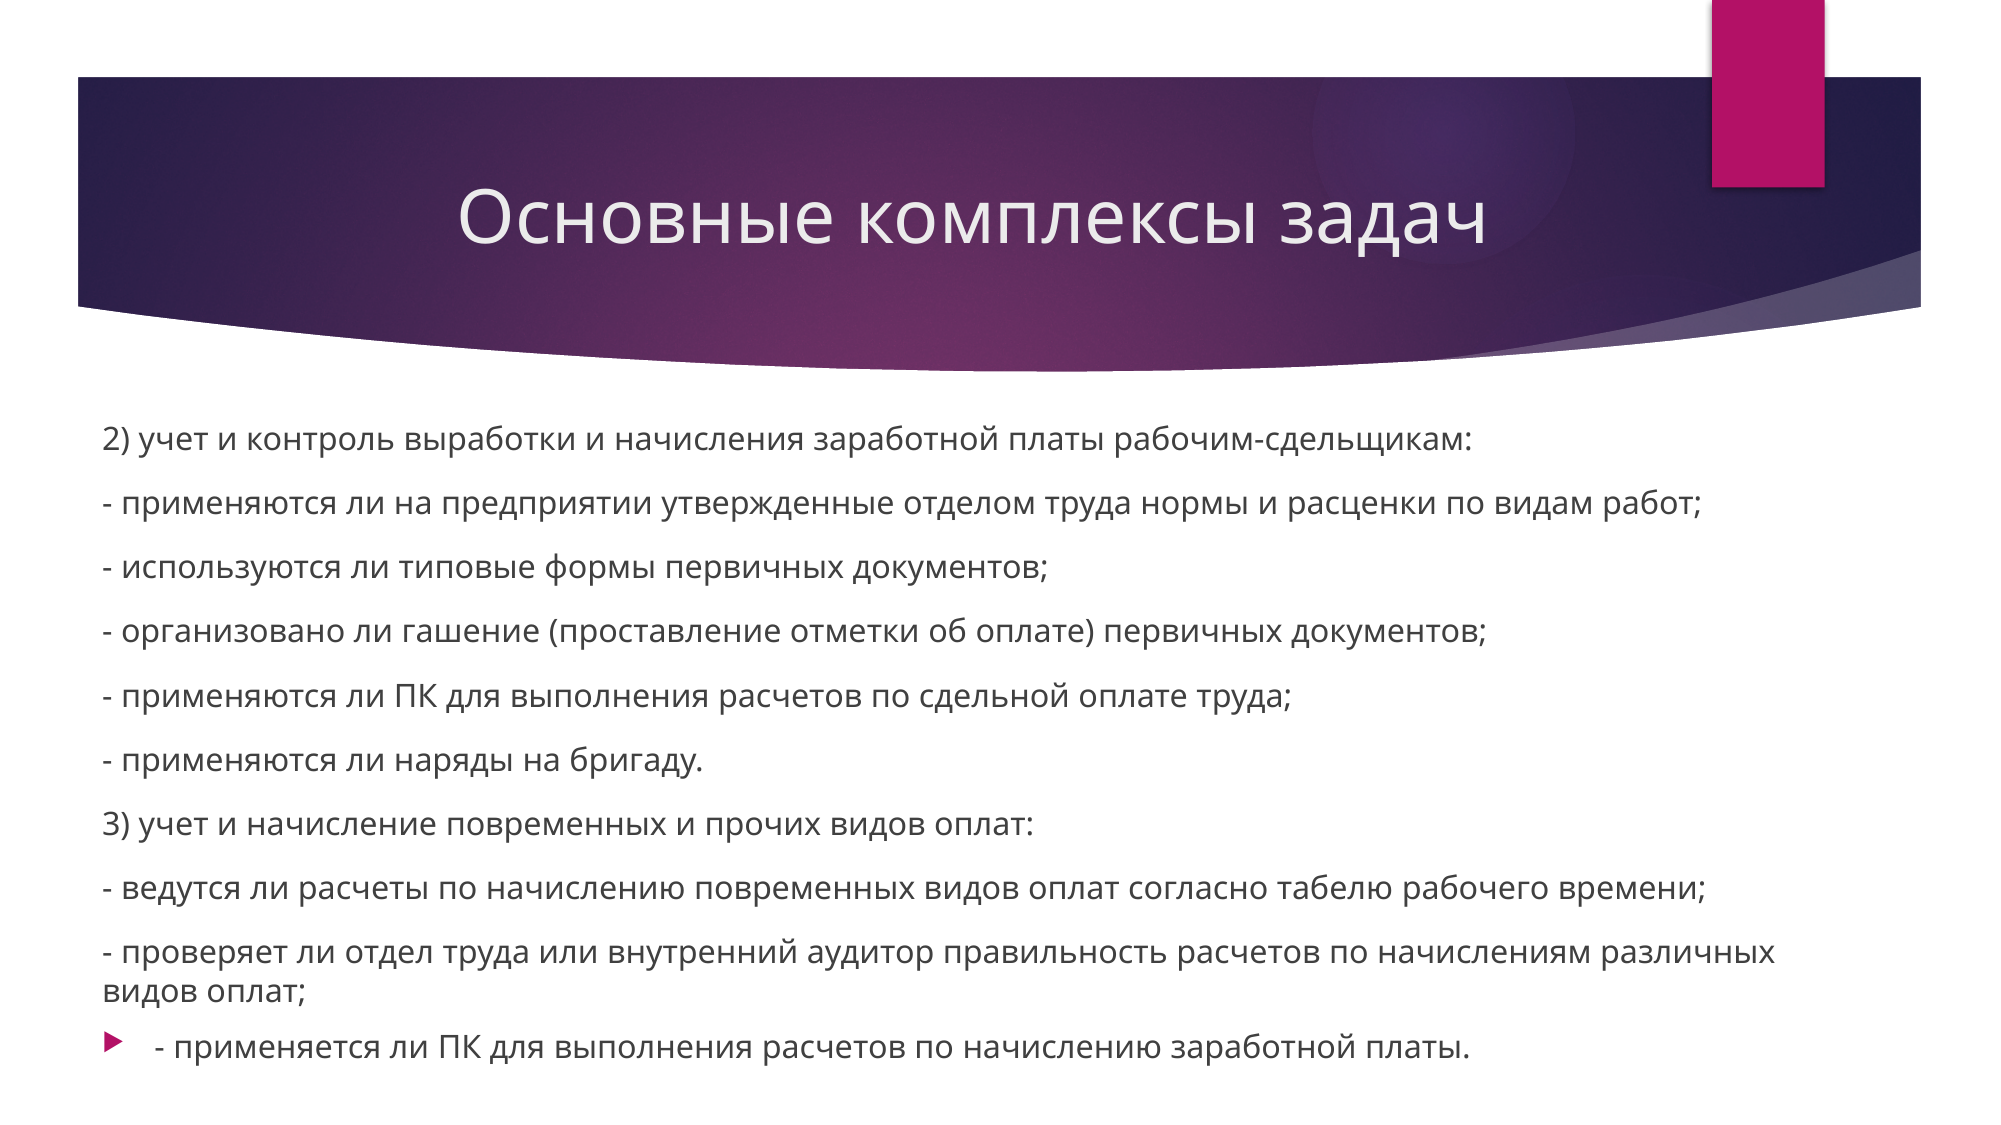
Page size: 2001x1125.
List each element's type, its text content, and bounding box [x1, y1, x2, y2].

title Основные комплексы задач [441, 155, 1879, 272]
list 2) учет и контроль выработки и начисления заработной платы рабочим-сдельщикам: - применяются ли на предприятии утвержденные отделом труда нормы и расценки по видам работ; - используются ли типовые формы первичных документов; - организовано ли гашение (проставление отметки об оплате) первичных документов; - применяются ли ПК для выполнения расчетов по сдельной оплате труда; - применяются ли наряды на бригаду. 3) учет и начисление повременных и прочих видов оплат: - ведутся ли расчеты по начислению повременных видов оплат согласно табелю рабочего времени; - проверяет ли отдел труда или внутренний аудитор правильность расчетов по начислениям различных видов оплат; - применяется ли ПК для выполнения расчетов по начислению заработной платы. [87, 411, 1879, 1073]
